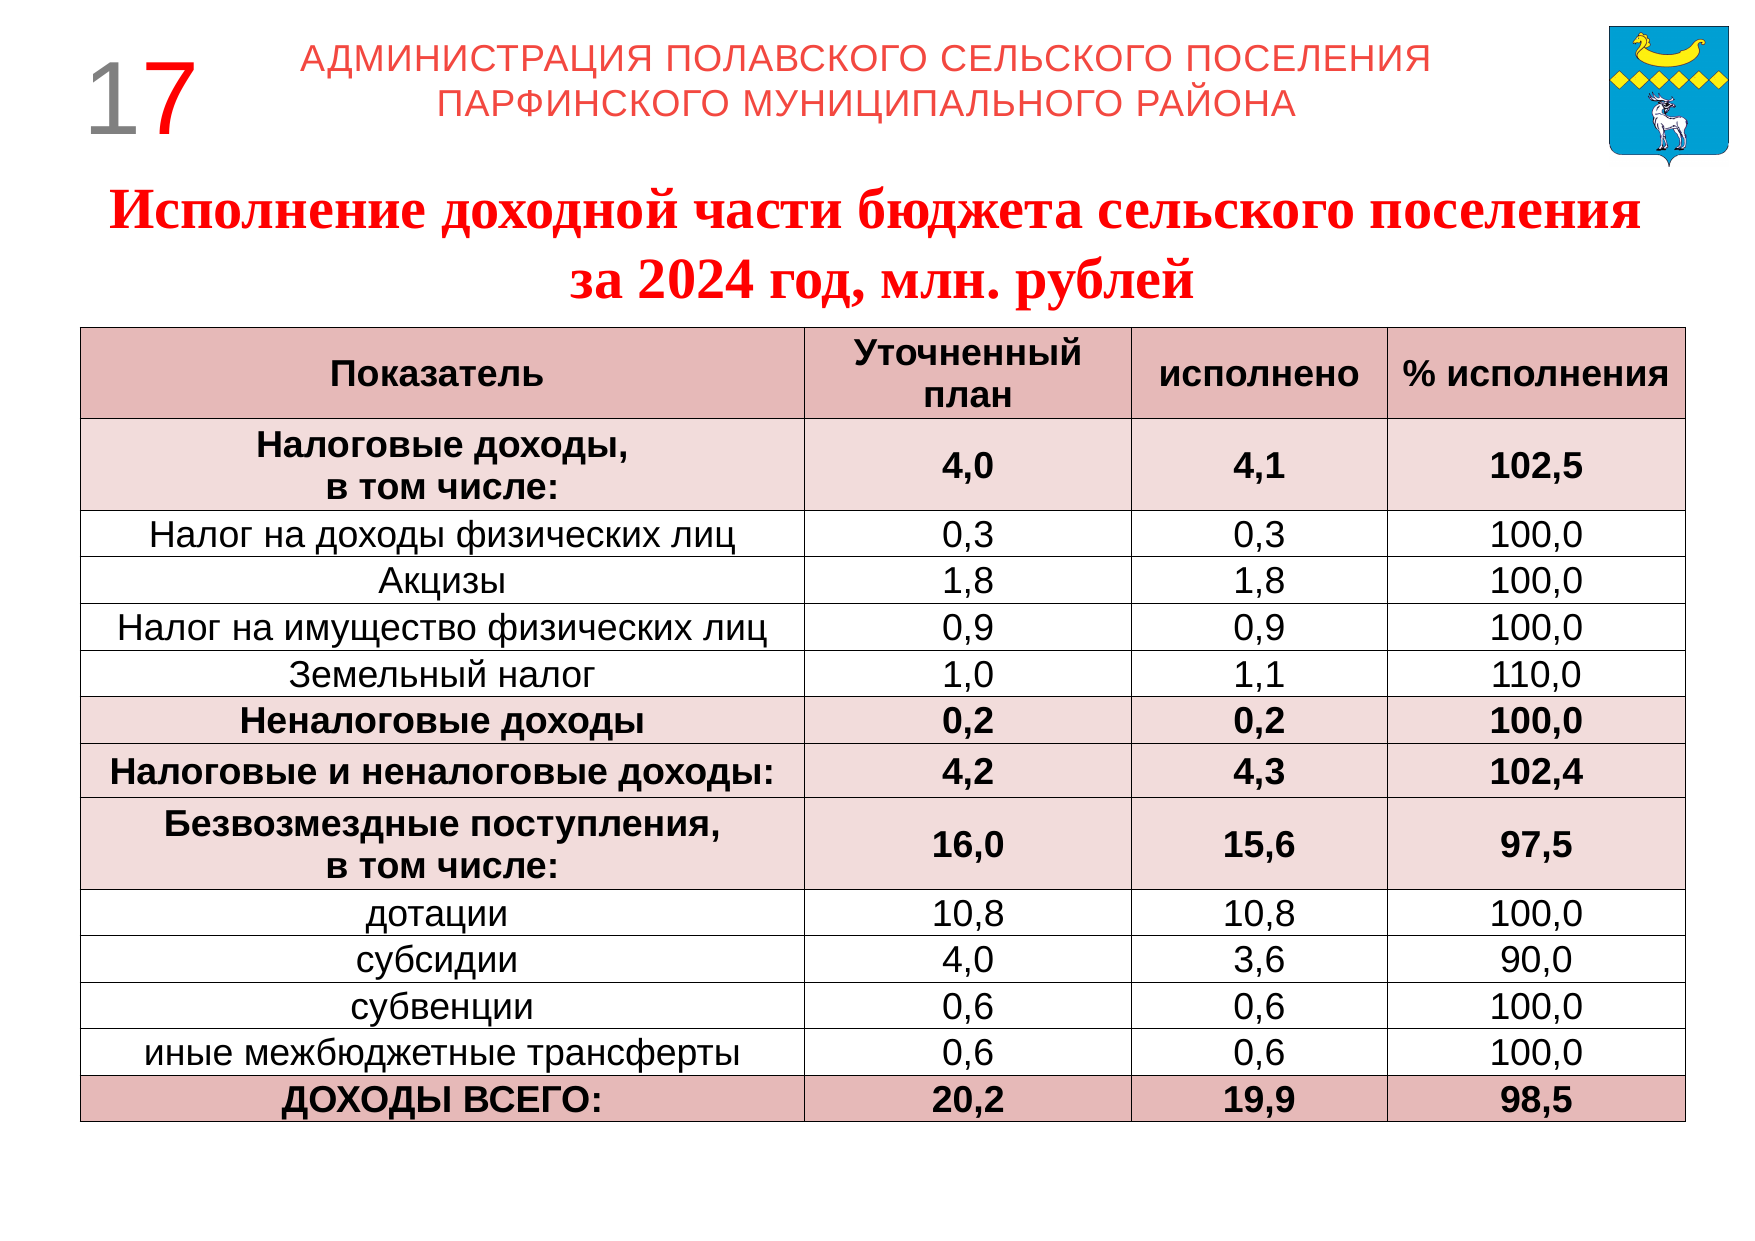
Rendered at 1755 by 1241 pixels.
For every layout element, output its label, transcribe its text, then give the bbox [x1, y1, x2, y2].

table_cell субсидии [81, 936, 804, 982]
picture [1711, 72, 1729, 88]
table_cell 97,5 [1388, 798, 1685, 889]
table_cell 10,8 [805, 890, 1131, 935]
table_cell 16,0 [805, 798, 1131, 889]
table_cell дотации [81, 890, 804, 935]
table_cell 100,0 [1388, 511, 1685, 556]
table_cell иные межбюджетные трансферты [81, 1029, 804, 1075]
table_cell 0,2 [1132, 697, 1387, 743]
table_cell 100,0 [1388, 983, 1685, 1028]
picture [1651, 96, 1687, 150]
table_cell 0,6 [1132, 983, 1387, 1028]
table_cell 0,9 [805, 604, 1131, 650]
table_cell 100,0 [1388, 697, 1685, 743]
table_cell 1,1 [1132, 651, 1387, 696]
table_cell 0,6 [805, 983, 1131, 1028]
table_cell ДОХОДЫ ВСЕГО: [81, 1076, 804, 1121]
table_cell субвенции [81, 983, 804, 1028]
table_cell Акцизы [81, 557, 804, 603]
picture [1609, 72, 1628, 88]
picture [1609, 146, 1729, 168]
table_cell 4,3 [1132, 744, 1387, 797]
table_cell Неналоговые доходы [81, 697, 804, 743]
table_cell 102,5 [1388, 419, 1685, 510]
text_box 17 [69, 22, 215, 163]
table_cell 1,0 [805, 651, 1131, 696]
table_cell 4,2 [805, 744, 1131, 797]
table_cell 100,0 [1388, 557, 1685, 603]
table_cell 15,6 [1132, 798, 1387, 889]
table_cell 4,0 [805, 419, 1131, 510]
table_header исполнено [1132, 328, 1387, 418]
picture [1691, 72, 1707, 88]
table_cell 100,0 [1388, 890, 1685, 935]
table_cell 1,8 [805, 557, 1131, 603]
table_cell 100,0 [1388, 1029, 1685, 1075]
table_cell 98,5 [1388, 1076, 1685, 1121]
table_cell 110,0 [1388, 651, 1685, 696]
table_cell Налог на имущество физических лиц [81, 604, 804, 650]
table_cell 4,0 [805, 936, 1131, 982]
table_cell Налоговые доходы, в том числе: [81, 419, 804, 510]
picture [1651, 72, 1667, 88]
table_cell 90,0 [1388, 936, 1685, 982]
picture [1671, 72, 1687, 88]
table_cell 0,3 [805, 511, 1131, 556]
table_cell 0,6 [1132, 1029, 1387, 1075]
table_cell 10,8 [1132, 890, 1387, 935]
table_cell Безвозмездные поступления, в том числе: [81, 798, 804, 889]
picture [1631, 72, 1647, 88]
table_header Уточненный план [805, 328, 1131, 418]
table_cell Налог на доходы физических лиц [81, 511, 804, 556]
table_cell 0,2 [805, 697, 1131, 743]
table_cell Земельный налог [81, 651, 804, 696]
table_cell Налоговые и неналоговые доходы: [81, 744, 804, 797]
picture [1634, 34, 1704, 67]
table_cell 19,9 [1132, 1076, 1387, 1121]
table_cell 0,6 [805, 1029, 1131, 1075]
table_cell 0,3 [1132, 511, 1387, 556]
table_cell 3,6 [1132, 936, 1387, 982]
table_cell 0,9 [1132, 604, 1387, 650]
table_header Показатель [81, 328, 804, 418]
table_cell 20,2 [805, 1076, 1131, 1121]
table_cell 4,1 [1132, 419, 1387, 510]
table_cell 100,0 [1388, 604, 1685, 650]
table_cell 102,4 [1388, 744, 1685, 797]
text_box АДМИНИСТРАЦИЯ ПОЛАВСКОГО СЕЛЬСКОГО ПОСЕЛЕНИЯ ПАРФИНСКОГО МУНИЦИПАЛЬНОГО РАЙОНА [230, 26, 1504, 132]
table_cell 1,8 [1132, 557, 1387, 603]
table_header % исполнения [1388, 328, 1685, 418]
text_box Исполнение доходной части бюджета сельского поселения за 2024 год, млн. рублей [56, 163, 1709, 318]
